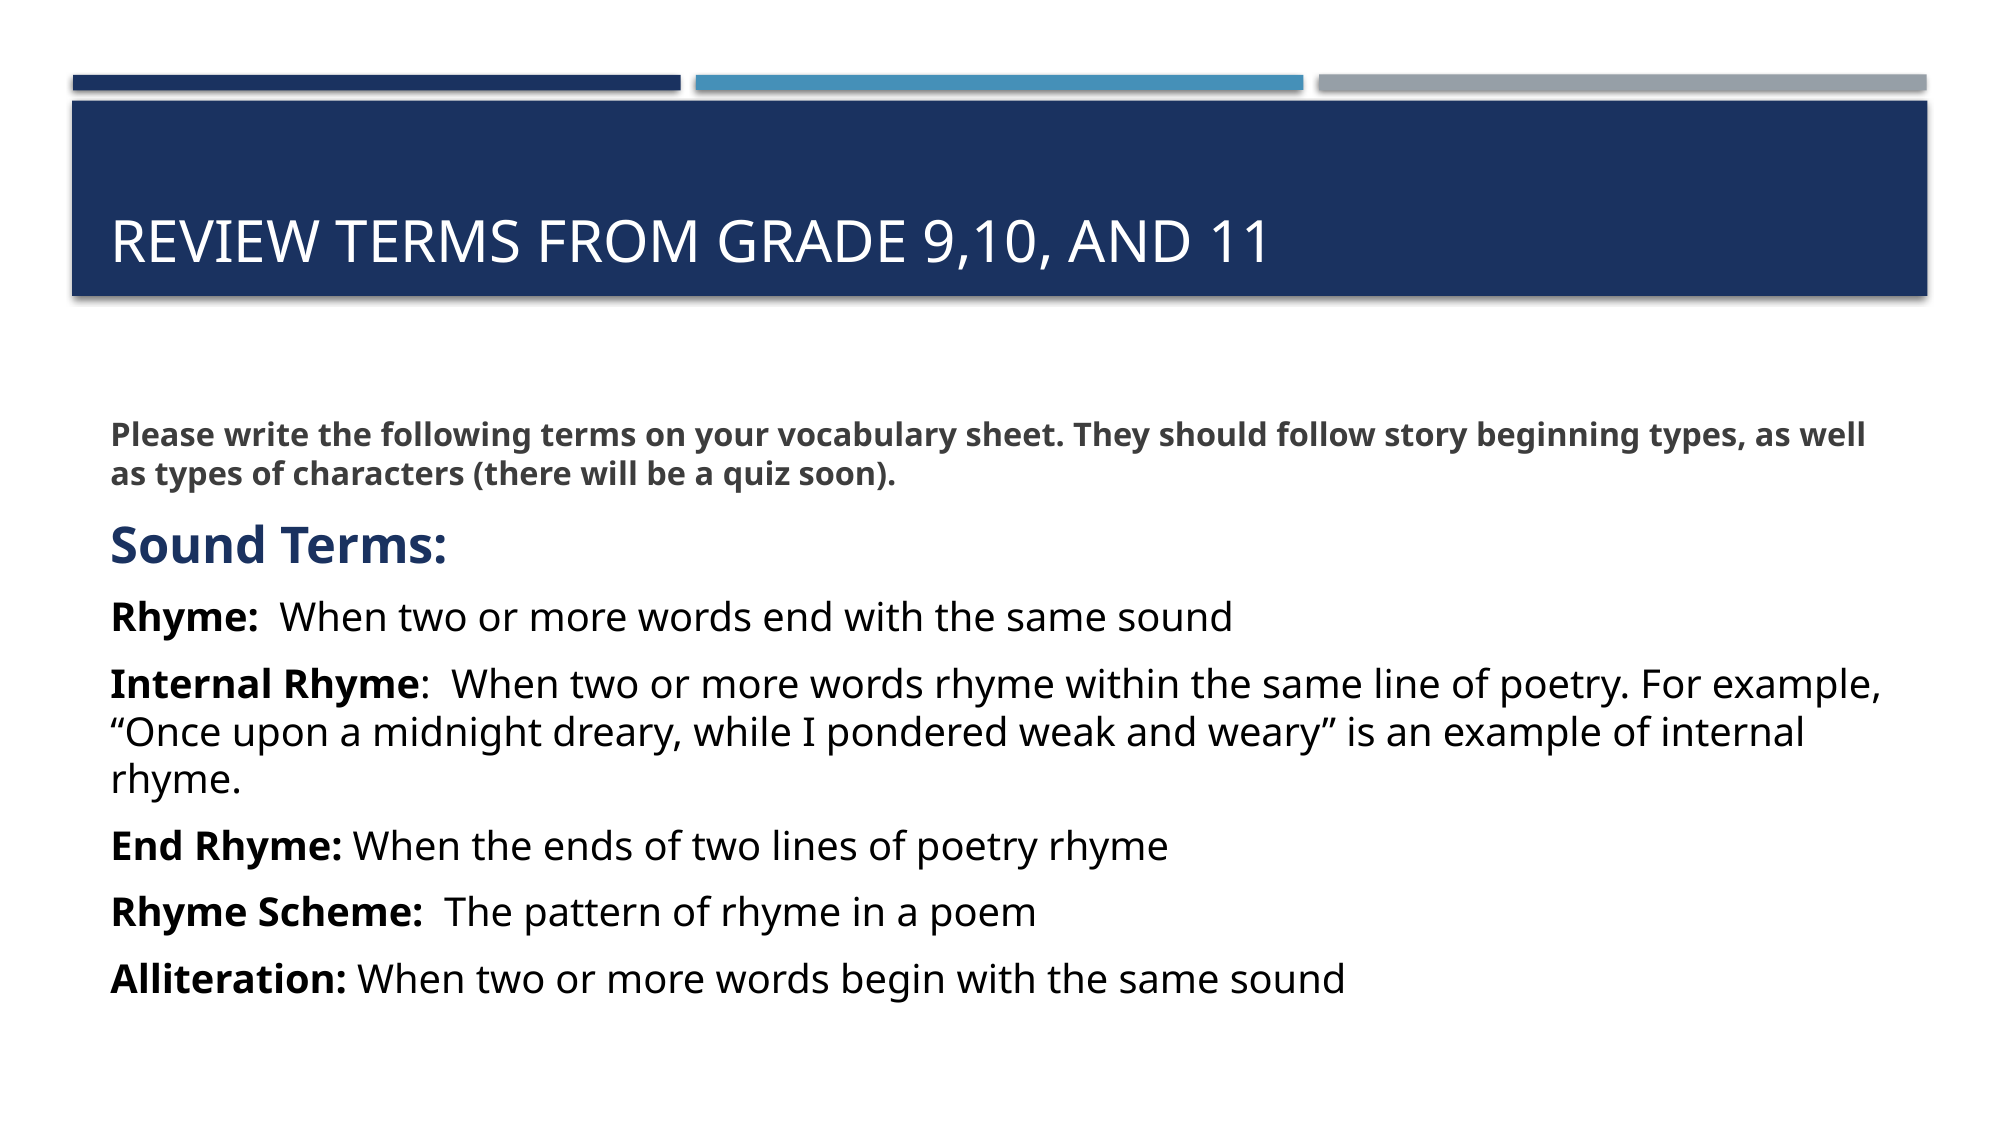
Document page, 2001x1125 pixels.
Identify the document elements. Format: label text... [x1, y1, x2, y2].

list Please write the following terms on your vocabulary sheet. They should follow story beginning types, as well as types of characters (there will be a quiz soon). Sound Terms: Rhyme: When two or more words end with the same sound Internal Rhyme: When two or more words rhyme within the same line of poetry. For example, “Once upon a midnight dreary, while I pondered weak and weary” is an example of internal rhyme. End Rhyme: When the ends of two lines of poetry rhyme Rhyme Scheme: The pattern of rhyme in a poem Alliteration: When two or more words begin with the same sound [95, 405, 1905, 1010]
title Review Terms From Grade 9,10, and 11 [95, 115, 1905, 282]
